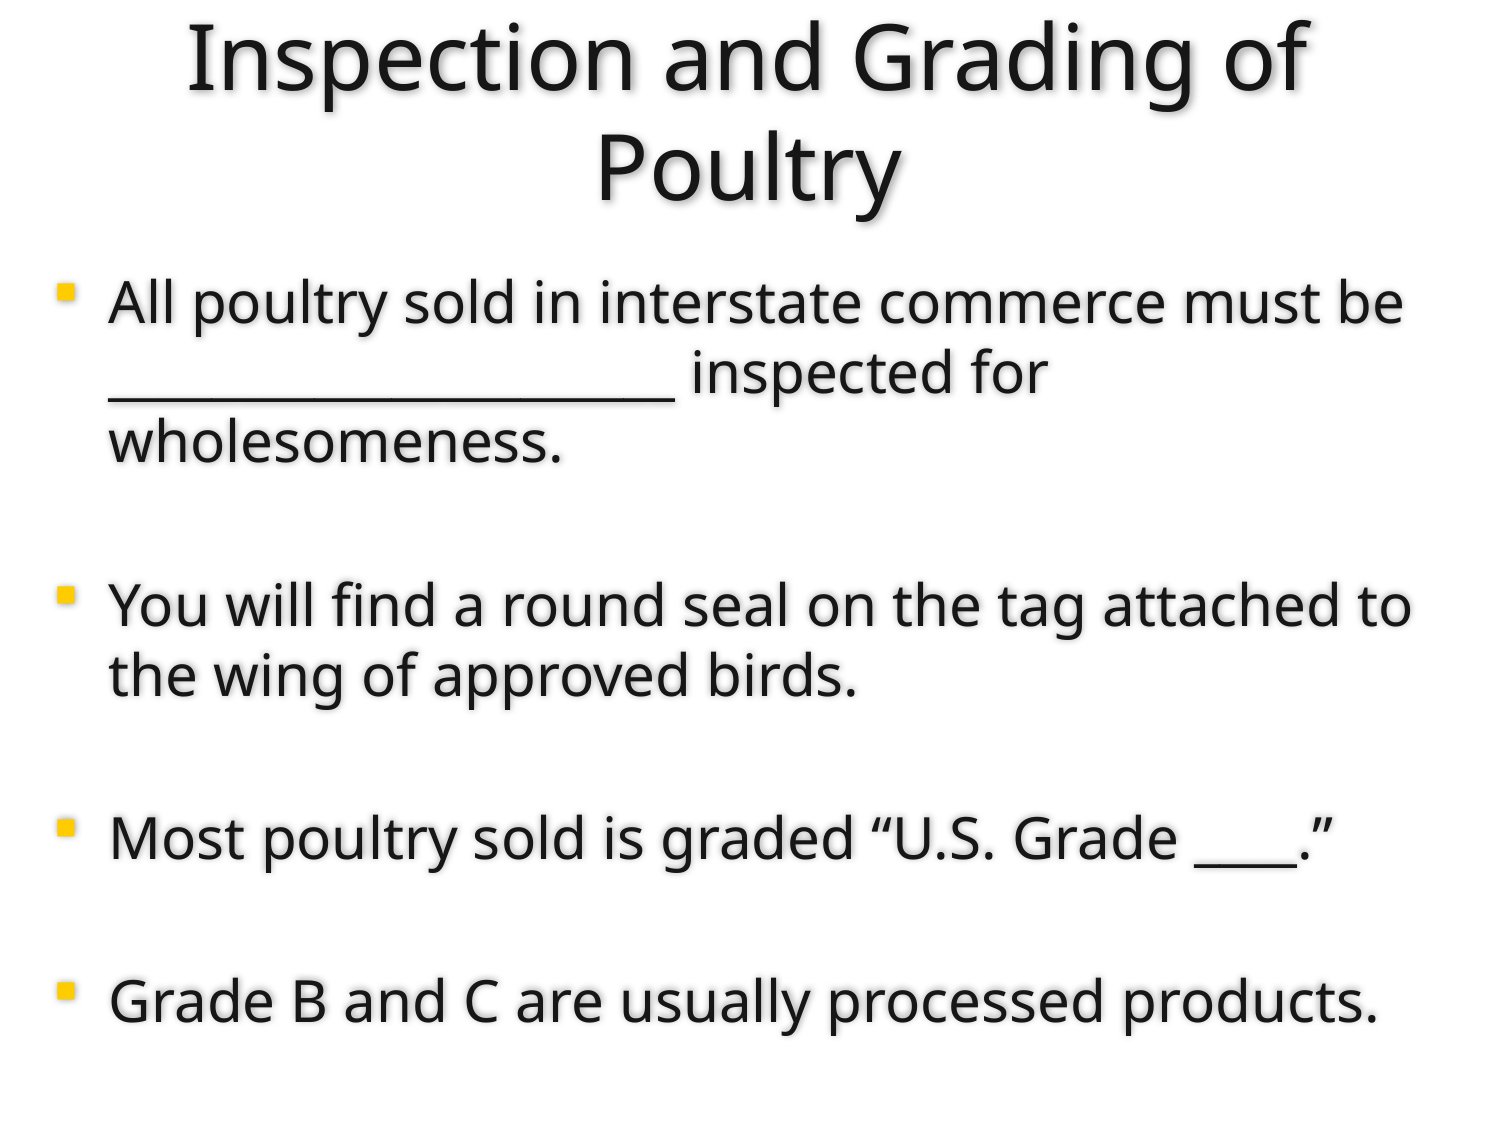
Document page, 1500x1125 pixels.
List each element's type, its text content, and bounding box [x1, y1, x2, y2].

list All poultry sold in interstate commerce must be ______________________ inspected for wholesomeness. You will find a round seal on the tag attached to the wing of approved birds. Most poultry sold is graded “U.S. Grade ____.” Grade B and C are usually processed products. [37, 257, 1463, 1125]
title Inspection and Grading of Poultry [50, 0, 1447, 218]
